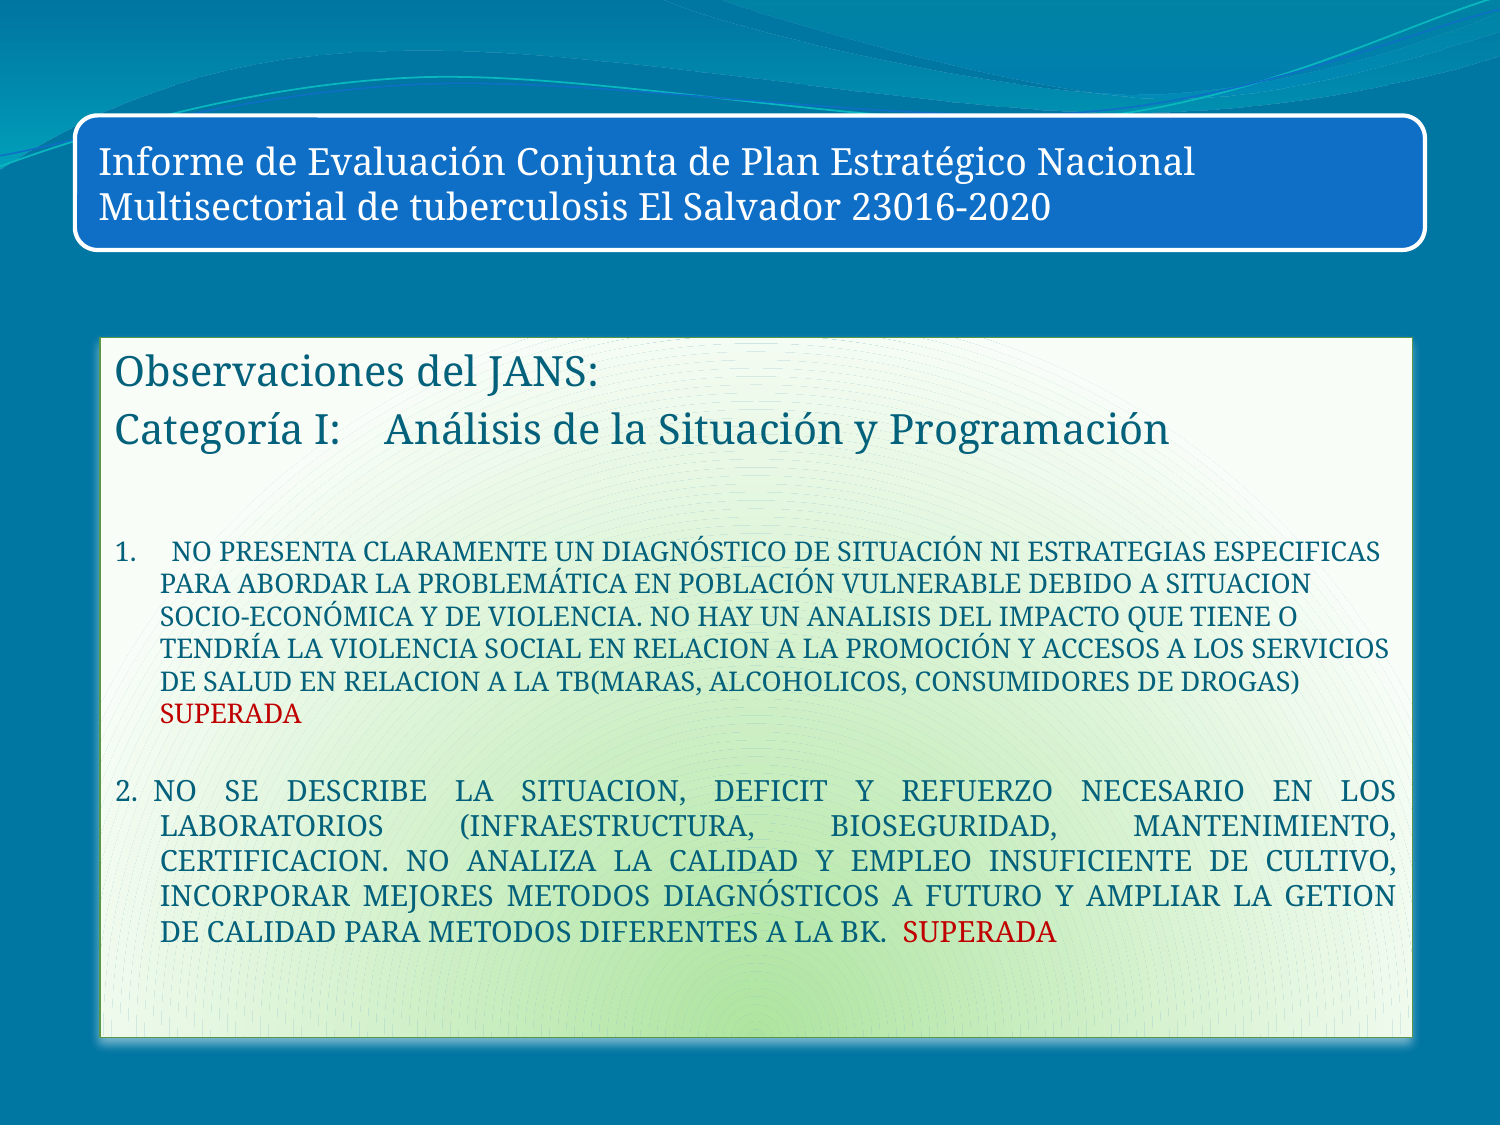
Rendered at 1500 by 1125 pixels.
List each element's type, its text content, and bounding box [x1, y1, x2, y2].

list Observaciones del JANS: Categoría I: Análisis de la Situación y Programación 1. NO PRESENTA CLARAMENTE UN DIAGNÓSTICO DE SITUACIÓN NI ESTRATEGIAS ESPECIFICAS PARA ABORDAR LA PROBLEMÁTICA EN POBLACIÓN VULNERABLE DEBIDO A SITUACION SOCIO-ECONÓMICA Y DE VIOLENCIA. NO HAY UN ANALISIS DEL IMPACTO QUE TIENE O TENDRÍA LA VIOLENCIA SOCIAL EN RELACION A LA PROMOCIÓN Y ACCESOS A LOS SERVICIOS DE SALUD EN RELACION A LA TB(MARAS, ALCOHOLICOS, CONSUMIDORES DE DROGAS) SUPERADA 2. NO SE DESCRIBE LA SITUACION, DEFICIT Y REFUERZO NECESARIO EN LOS LABORATORIOS (INFRAESTRUCTURA, BIOSEGURIDAD, MANTENIMIENTO, CERTIFICACION. NO ANALIZA LA CALIDAD Y EMPLEO INSUFICIENTE DE CULTIVO, INCORPORAR MEJORES METODOS DIAGNÓSTICOS A FUTURO Y AMPLIAR LA GETION DE CALIDAD PARA METODOS DIFERENTES A LA BK. SUPERADA [99, 337, 1413, 1038]
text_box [74, 115, 1426, 251]
